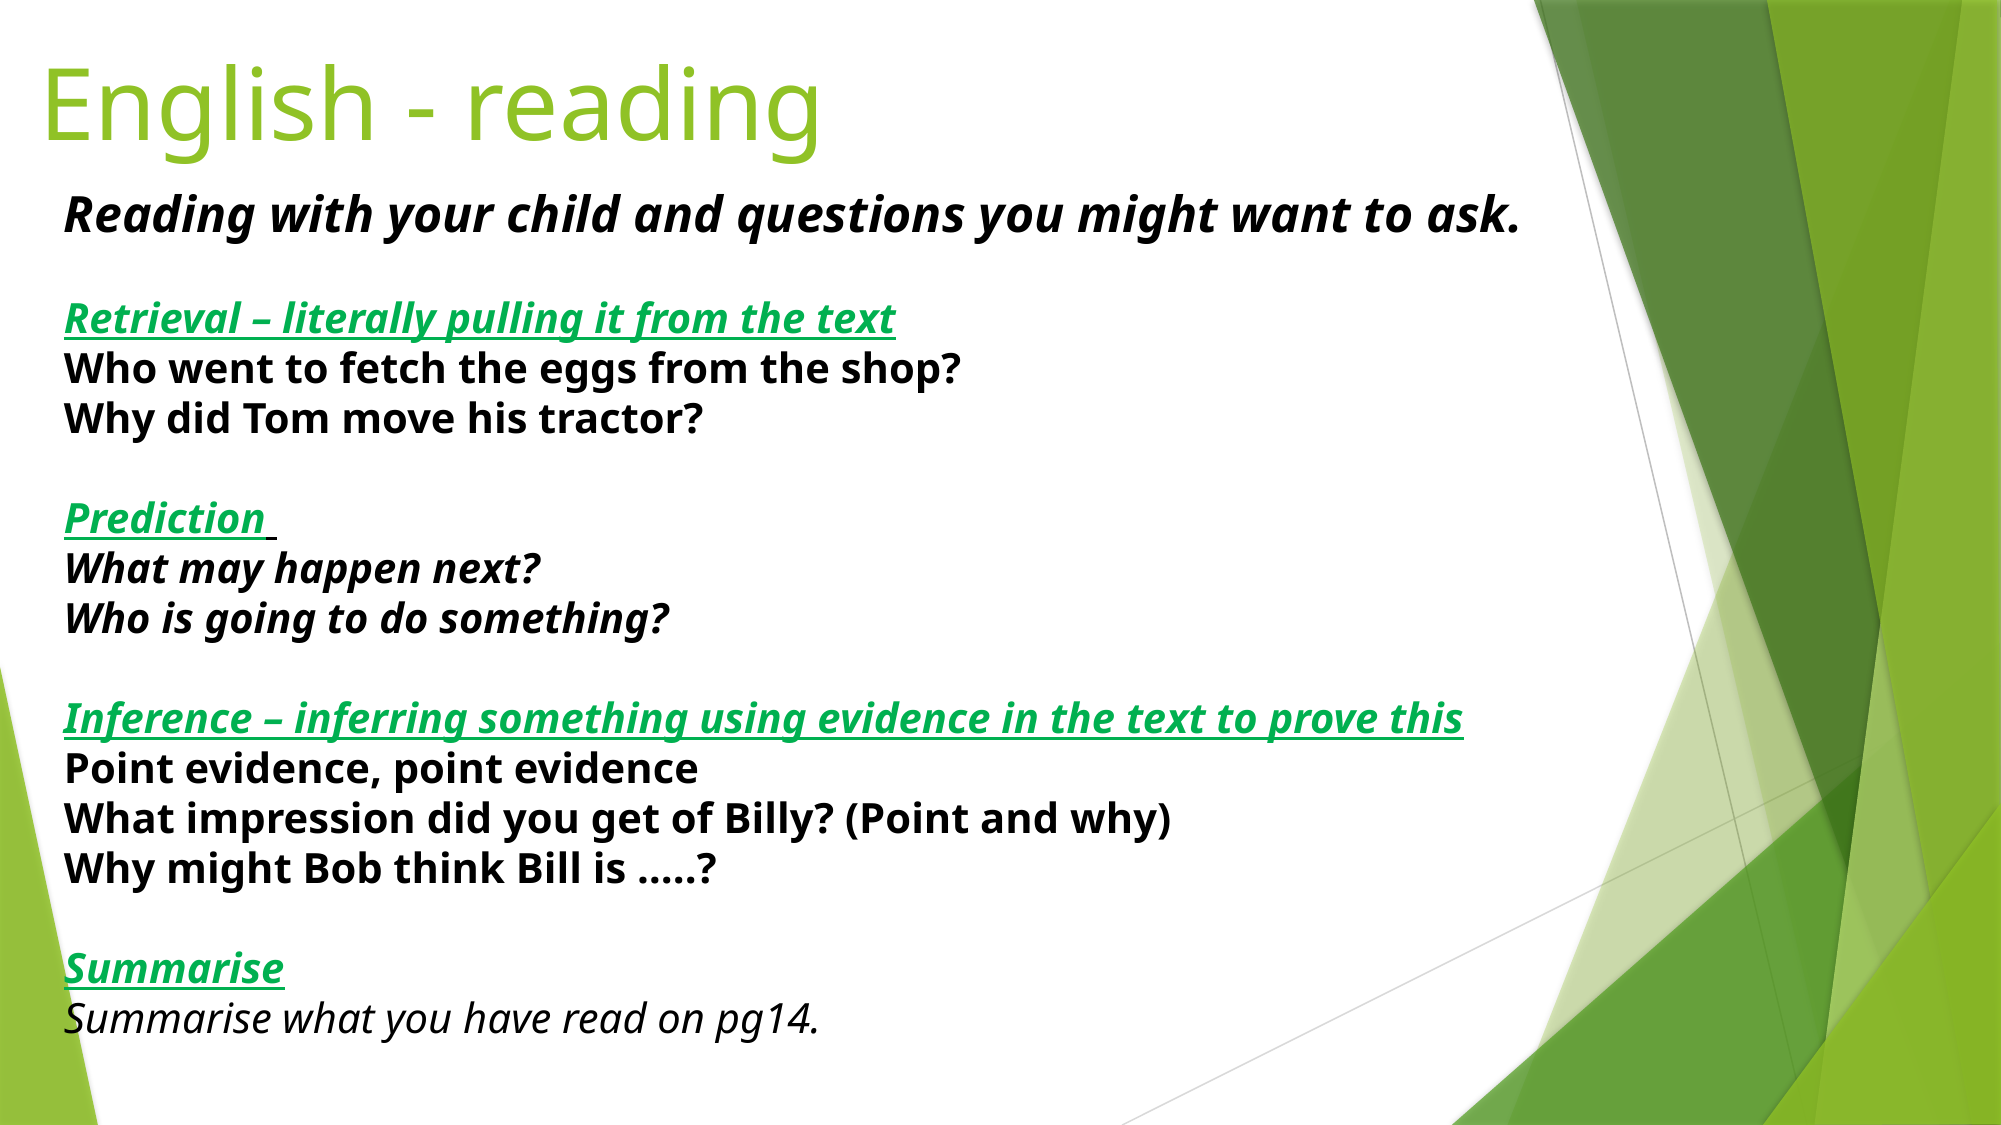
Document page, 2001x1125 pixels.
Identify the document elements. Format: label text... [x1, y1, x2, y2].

title English - reading [24, 32, 1435, 250]
text_box Reading with your child and questions you might want to ask. Retrieval – literally pulling it from the text Who went to fetch the eggs from the shop? Why did Tom move his tractor? Prediction What may happen next? Who is going to do something? Inference – inferring something using evidence in the text to prove this Point evidence, point evidence What impression did you get of Billy? (Point and why) Why might Bob think Bill is …..? Summarise Summarise what you have read on pg14. [49, 174, 1612, 1050]
